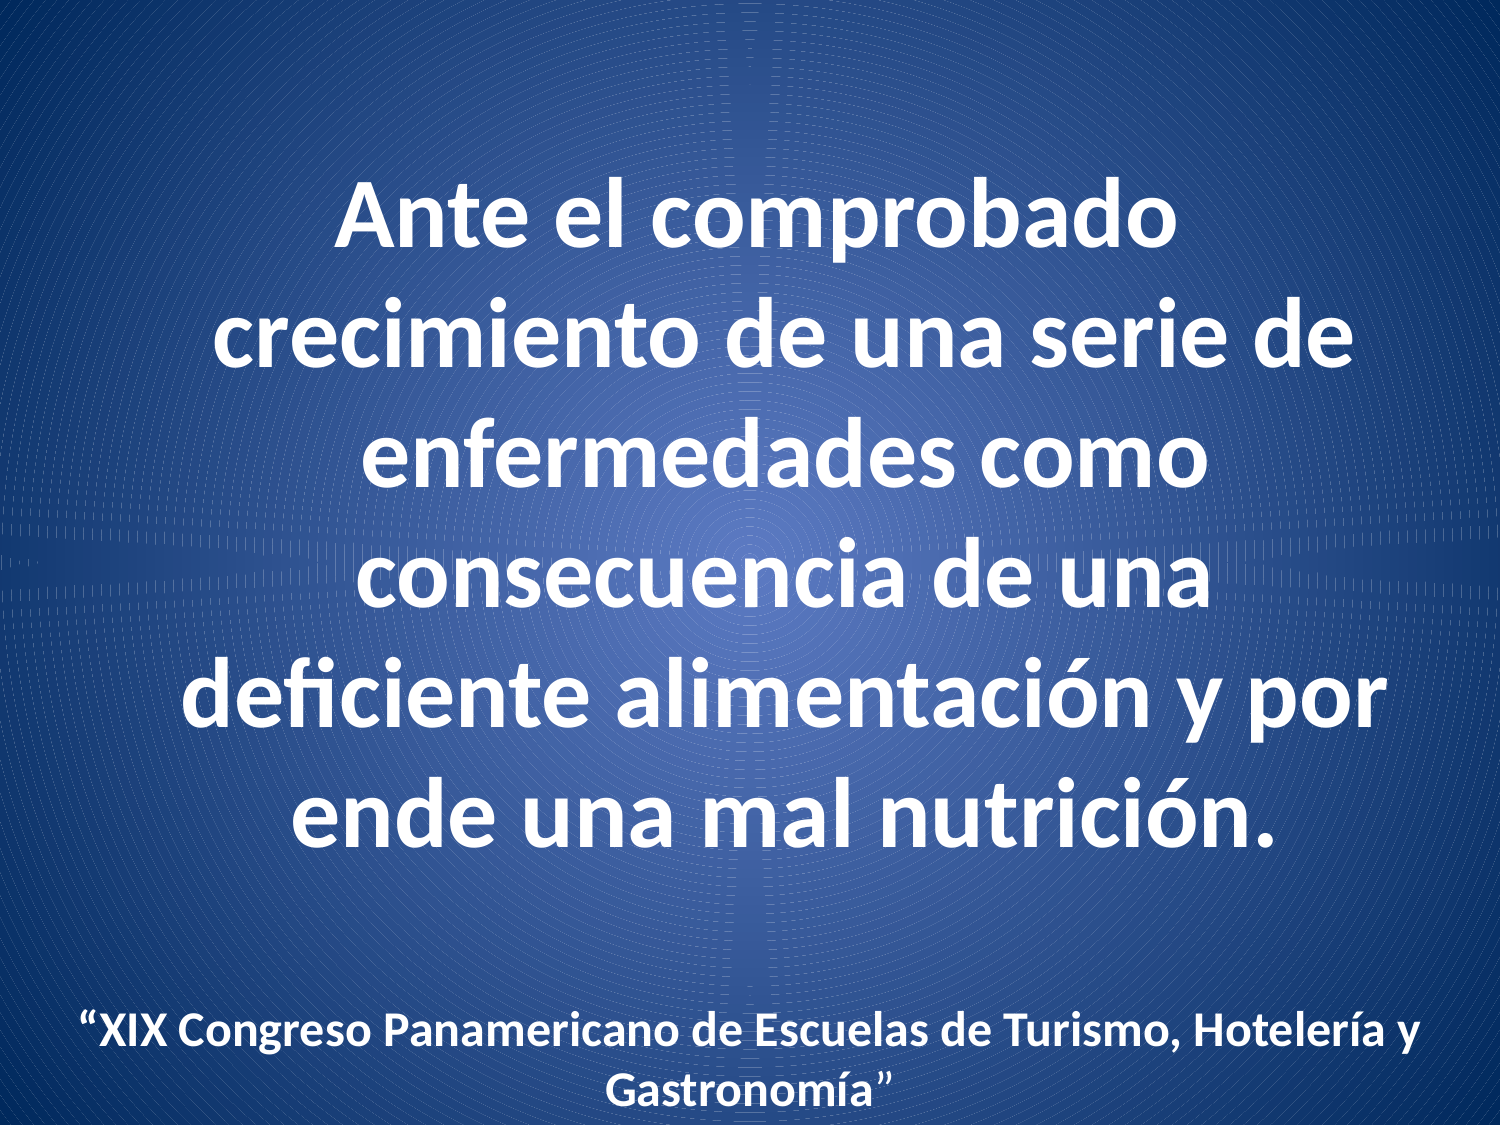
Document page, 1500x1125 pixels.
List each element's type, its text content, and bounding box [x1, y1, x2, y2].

list Ante el comprobado crecimiento de una serie de enfermedades como consecuencia de una deficiente alimentación y por ende una mal nutrición. [82, 140, 1432, 883]
